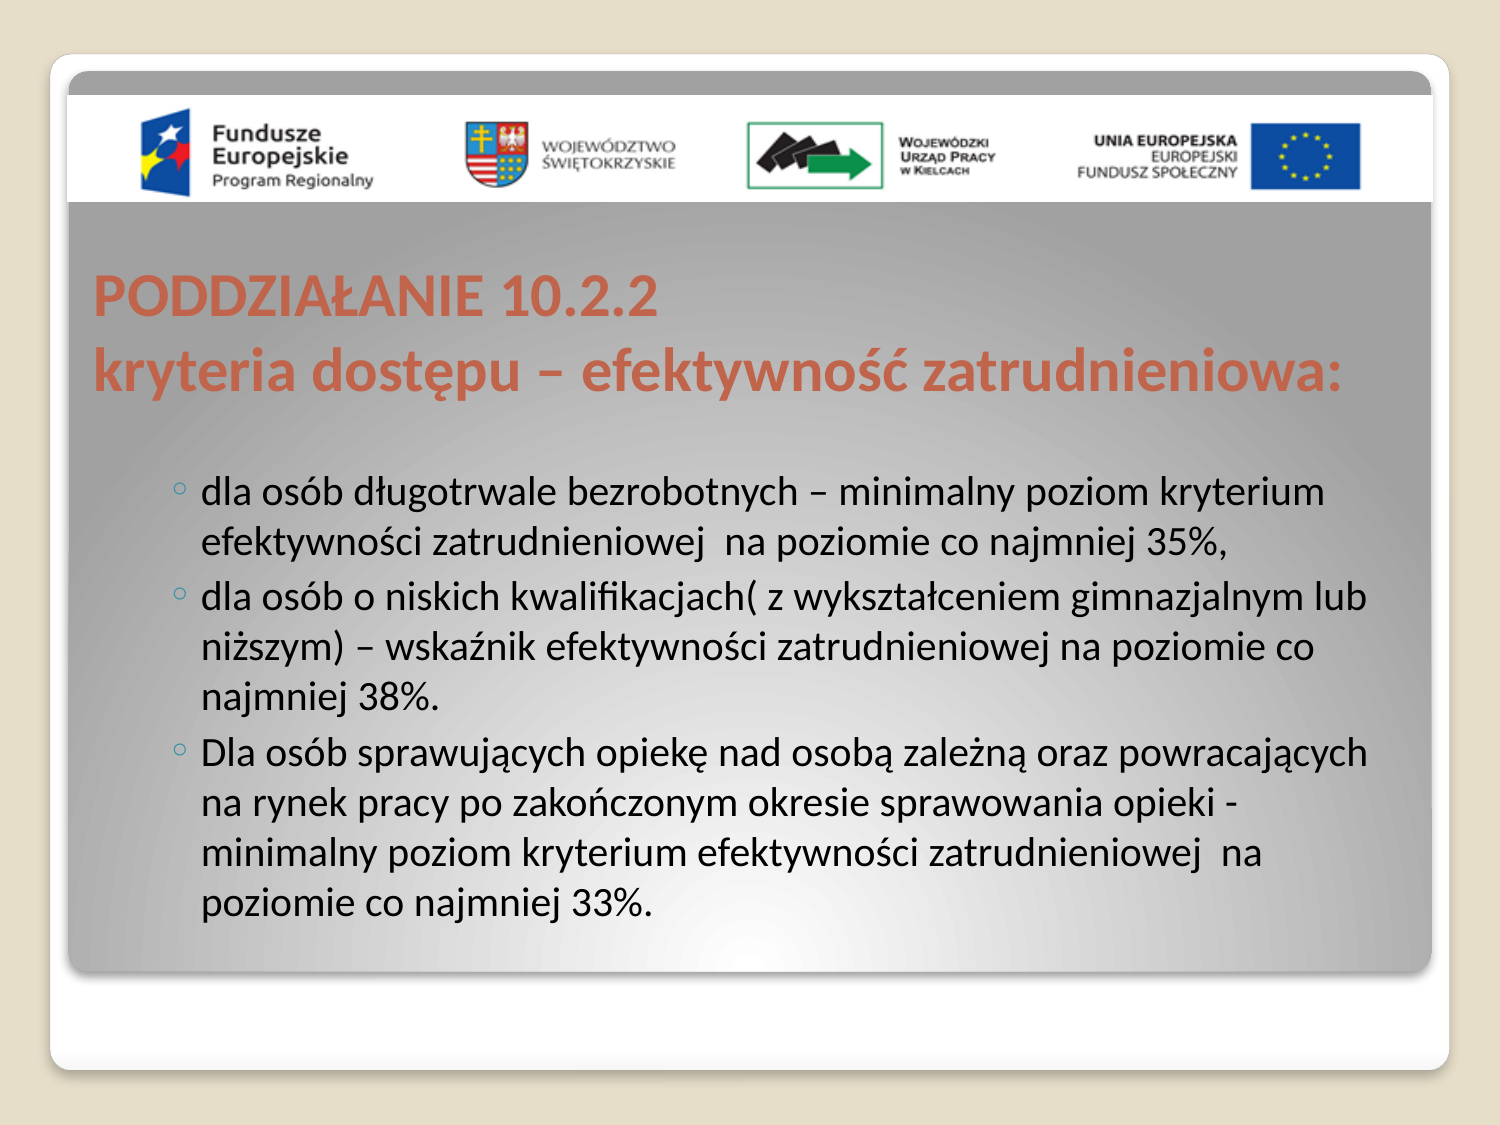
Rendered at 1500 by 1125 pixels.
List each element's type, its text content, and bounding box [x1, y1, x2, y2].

title PODDZIAŁANIE 10.2.2 kryteria dostępu – efektywność zatrudnieniowa: [79, 216, 1422, 412]
picture [66, 95, 1434, 202]
list dla osób długotrwale bezrobotnych – minimalny poziom kryterium efektywności zatrudnieniowej na poziomie co najmniej 35%, dla osób o niskich kwalifikacjach( z wykształceniem gimnazjalnym lub niższym) – wskaźnik efektywności zatrudnieniowej na poziomie co najmniej 38%. Dla osób sprawujących opiekę nad osobą zależną oraz powracających na rynek pracy po zakończonym okresie sprawowania opieki - minimalny poziom kryterium efektywności zatrudnieniowej na poziomie co najmniej 33%. [80, 448, 1424, 1125]
